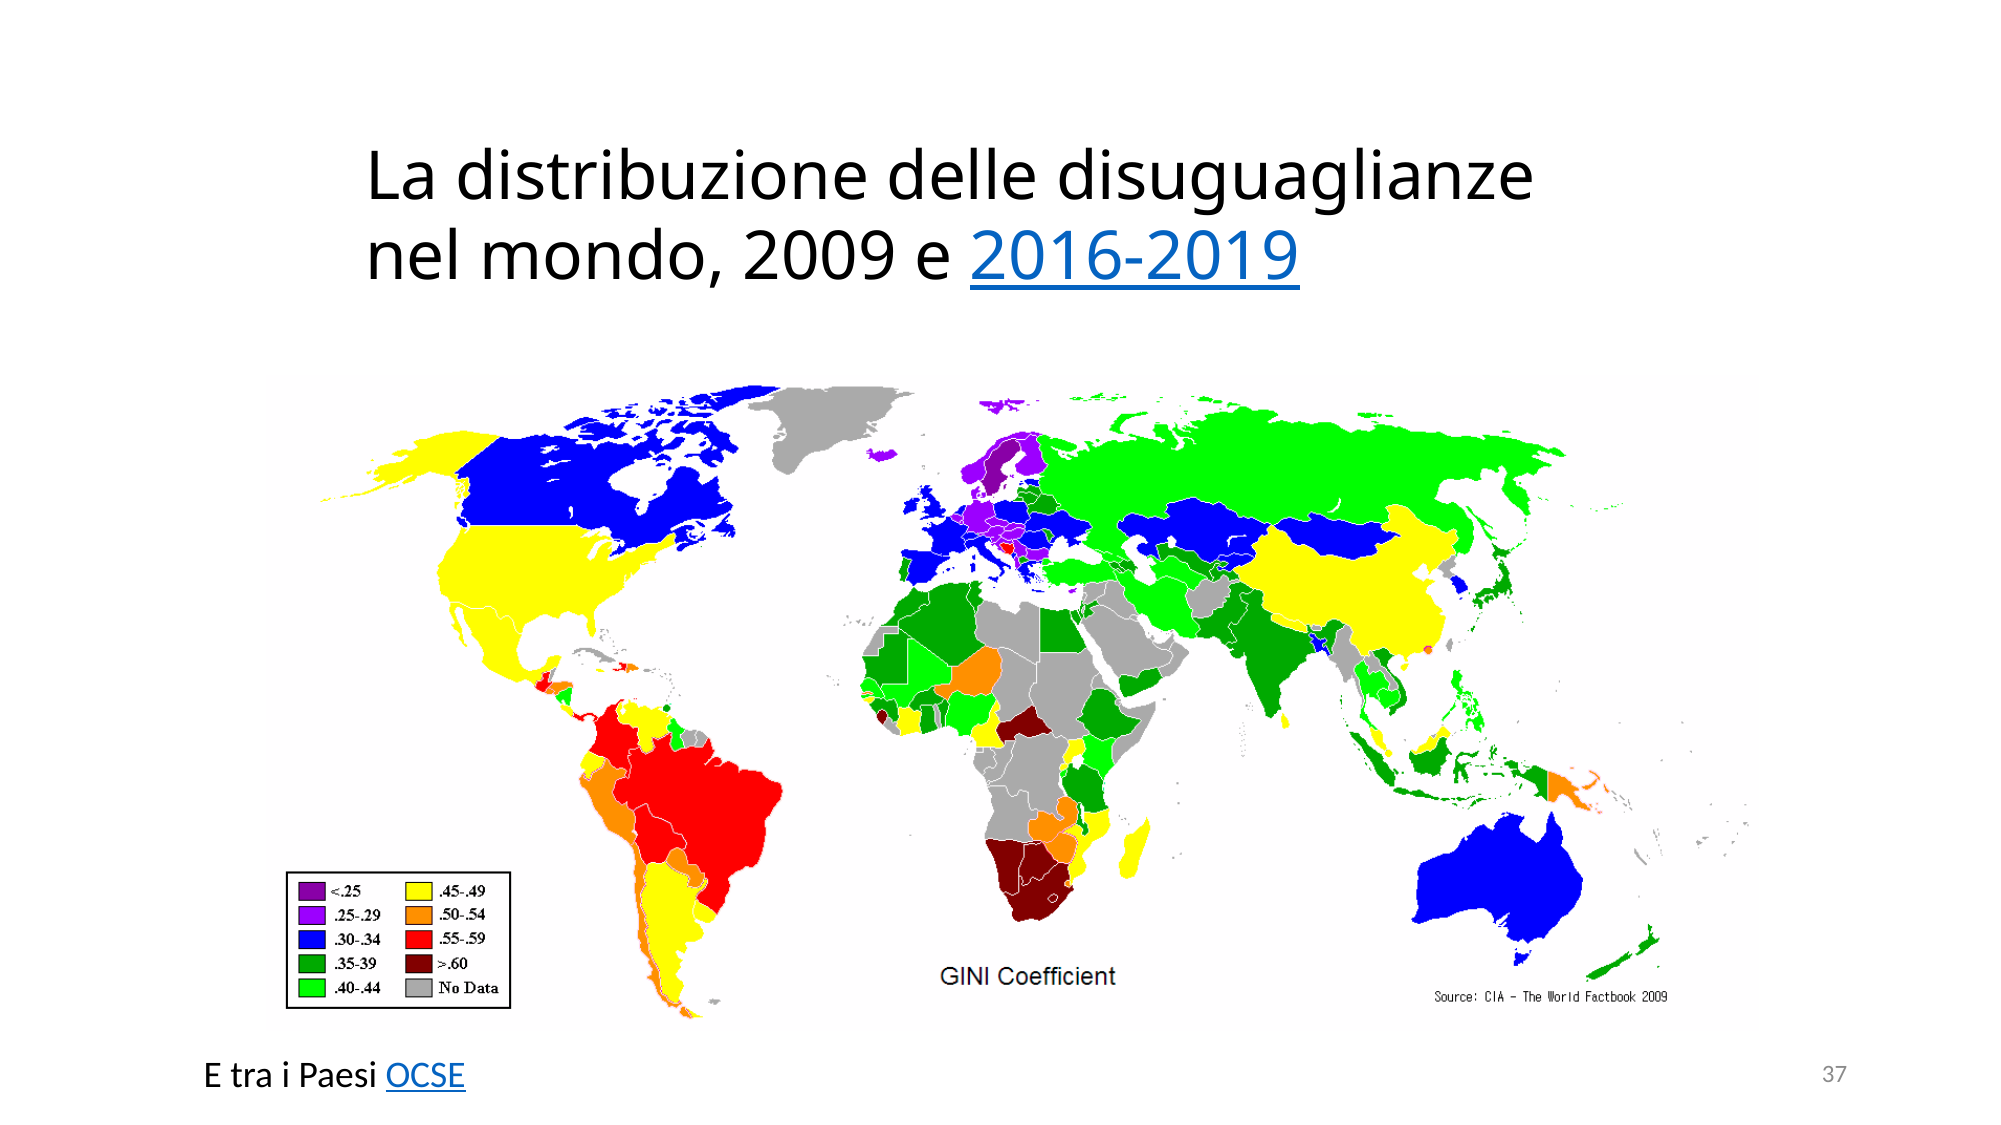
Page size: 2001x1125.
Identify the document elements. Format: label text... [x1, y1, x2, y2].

text_box E tra i Paesi OCSE [188, 1042, 504, 1103]
slide_number 37 [1412, 1042, 1863, 1103]
title La distribuzione delle disuguaglianze nel mondo, 2009 e 2016-2019 [350, 125, 1575, 313]
picture [266, 375, 1759, 1031]
